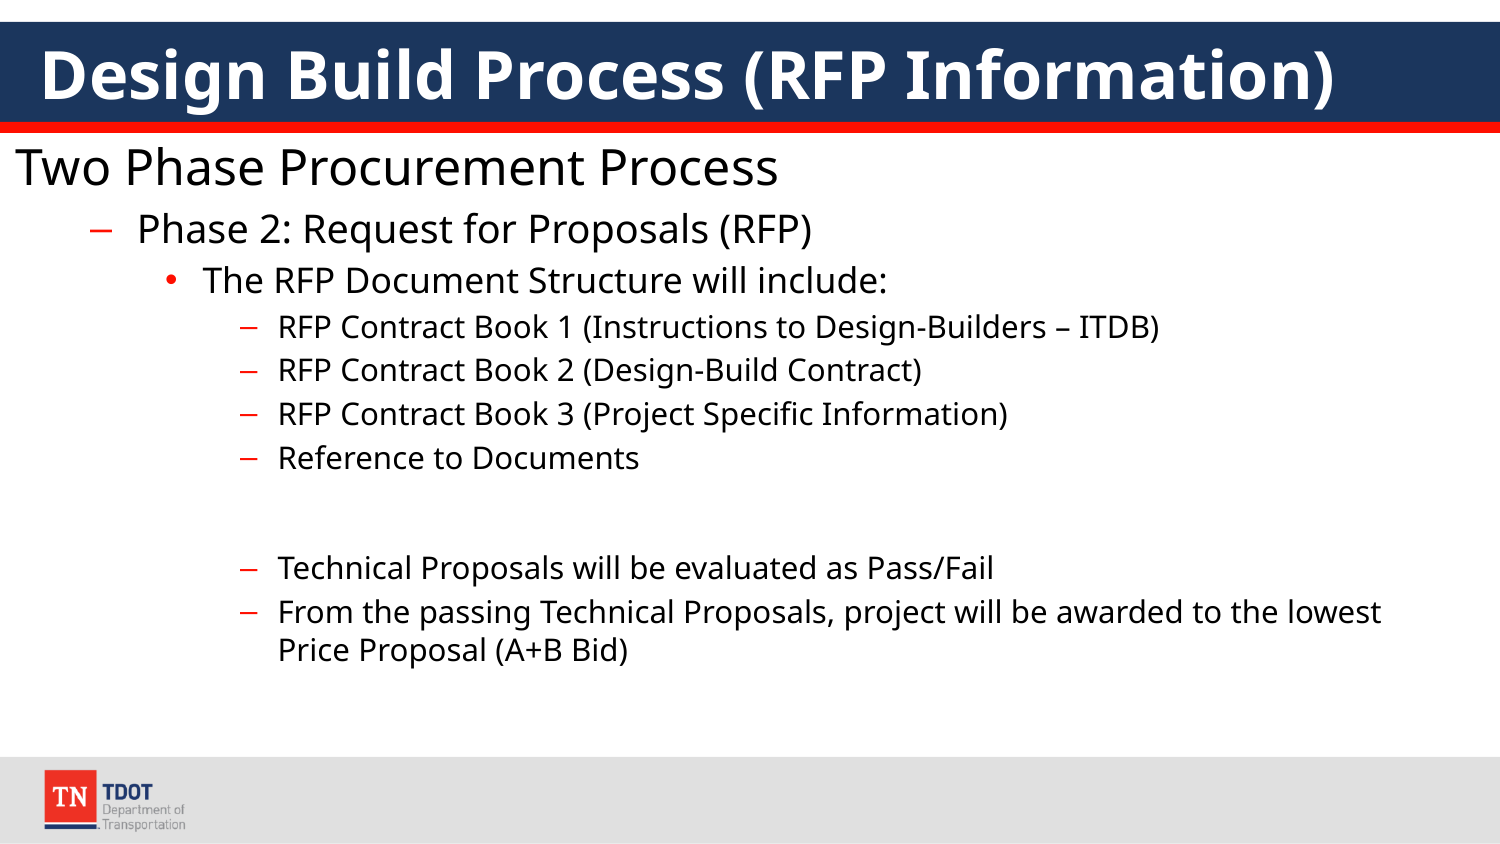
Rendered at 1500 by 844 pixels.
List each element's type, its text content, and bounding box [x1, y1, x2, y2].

picture [37, 757, 194, 844]
list Two Phase Procurement Process Phase 2: Request for Proposals (RFP) The RFP Document Structure will include: RFP Contract Book 1 (Instructions to Design-Builders – ITDB) RFP Contract Book 2 (Design-Build Contract) RFP Contract Book 3 (Project Specific Information) Reference to Documents Technical Proposals will be evaluated as Pass/Fail From the passing Technical Proposals, project will be awarded to the lowest Price Proposal (A+B Bid) [0, 134, 1475, 757]
title Design Build Process (RFP Information) [24, 21, 1475, 124]
